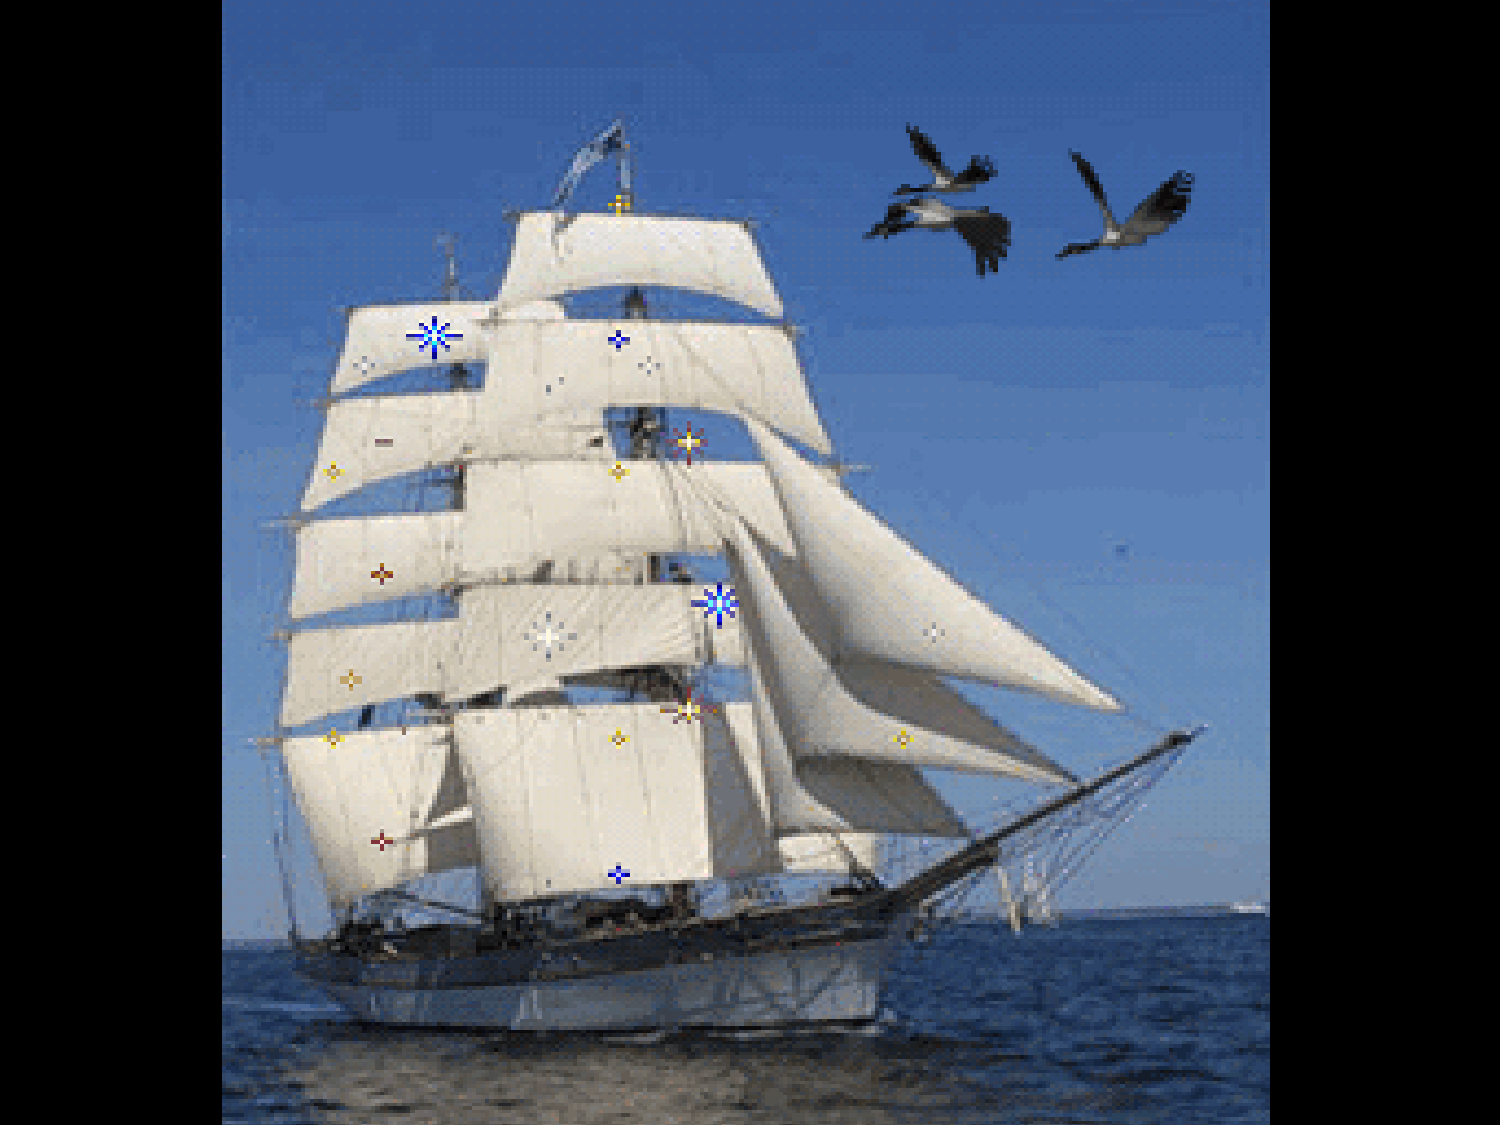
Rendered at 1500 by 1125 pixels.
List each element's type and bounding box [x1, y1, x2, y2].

picture [218, 0, 1270, 1125]
